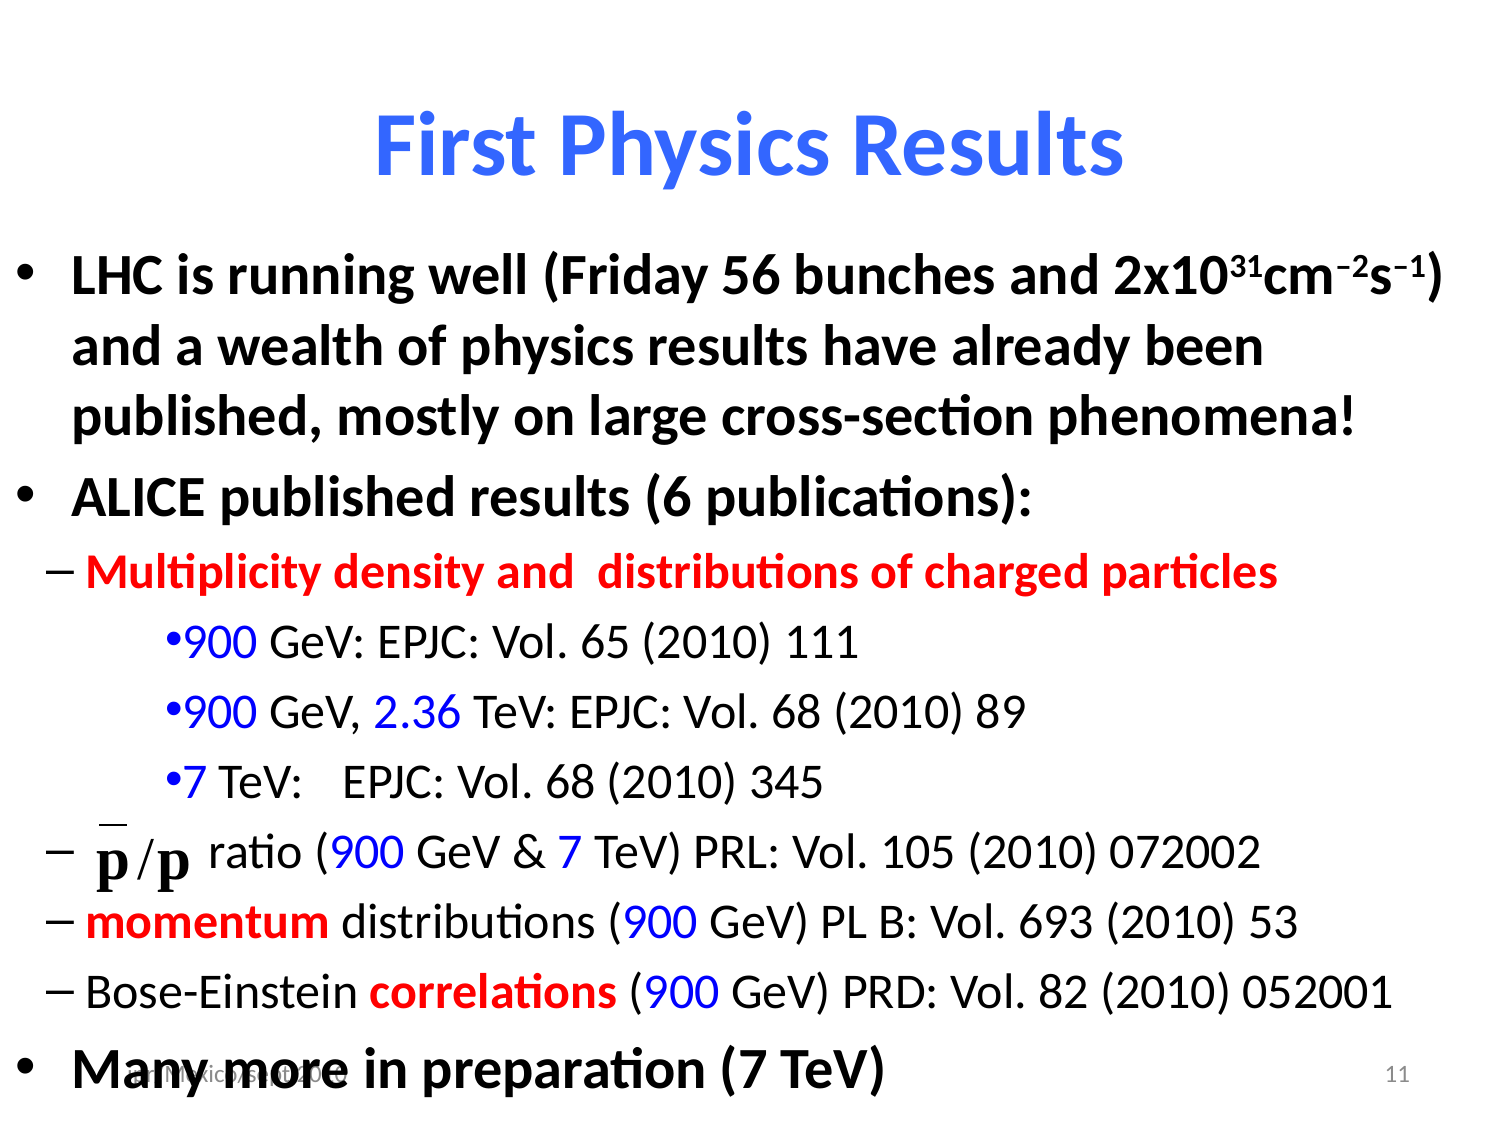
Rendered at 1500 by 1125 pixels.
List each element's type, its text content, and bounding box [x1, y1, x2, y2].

title First Physics Results [75, 45, 1425, 229]
list LHC is running well (Friday 56 bunches and 2x1031cm–2s–1) and a wealth of physics results have already been published, mostly on large cross-section phenomena! ALICE published results (6 publications): Multiplicity density and distributions of charged particles 900 GeV: EPJC: Vol. 65 (2010) 111 900 GeV, 2.36 TeV: EPJC: Vol. 68 (2010) 89 7 TeV: EPJC: Vol. 68 (2010) 345 ratio (900 GeV & 7 TeV) PRL: Vol. 105 (2010) 072002 momentum distributions (900 GeV) PL B: Vol. 693 (2010) 53 Bose-Einstein correlations (900 GeV) PRD: Vol. 82 (2010) 052001 Many more in preparation (7 TeV) [0, 229, 1500, 1070]
slide_number 11 [1074, 1042, 1425, 1103]
footer jpr/Mexico/sept.2010 [0, 1042, 475, 1103]
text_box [88, 818, 196, 901]
